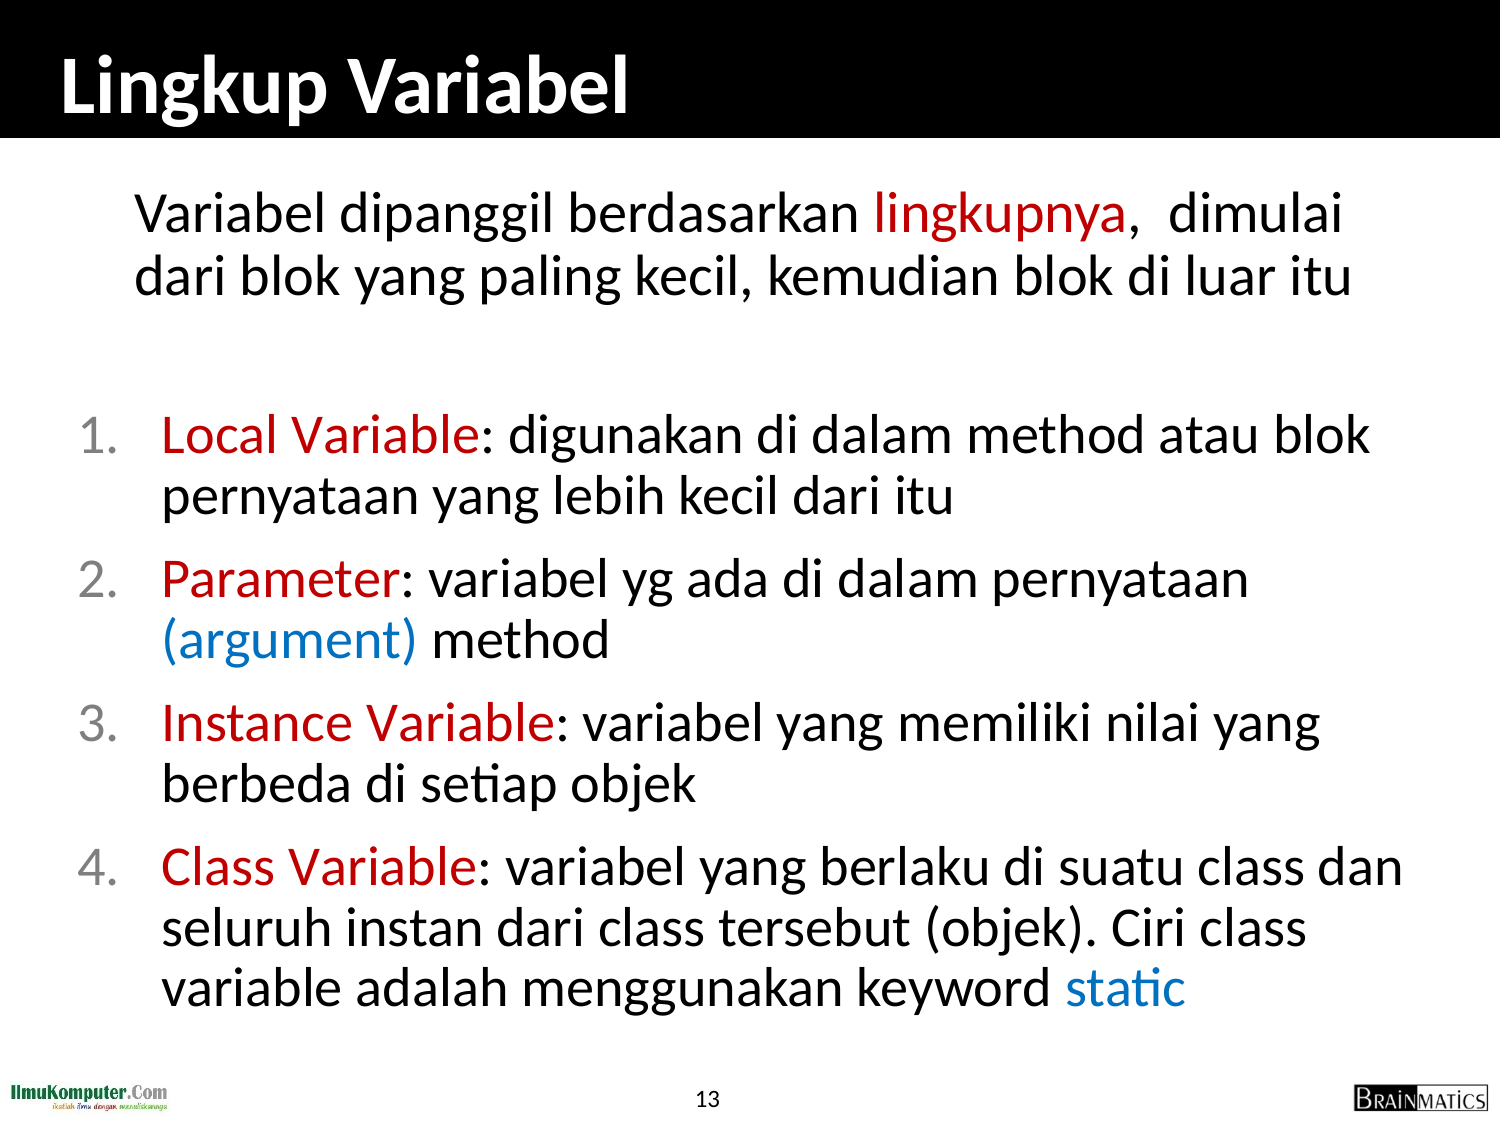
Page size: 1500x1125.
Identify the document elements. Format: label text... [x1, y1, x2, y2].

title Lingkup Variabel [45, 30, 1451, 138]
picture [4, 1081, 173, 1115]
list Variabel dipanggil berdasarkan lingkupnya, dimulai dari blok yang paling kecil, kemudian blok di luar itu Local Variable: digunakan di dalam method atau blok pernyataan yang lebih kecil dari itu Parameter: variabel yg ada di dalam pernyataan (argument) method Instance Variable: variabel yang memiliki nilai yang berbeda di setiap objek Class Variable: variabel yang berlaku di suatu class dan seluruh instan dari class tersebut (objek). Ciri class variable adalah menggunakan keyword static [62, 174, 1438, 1101]
picture [1351, 1081, 1491, 1115]
